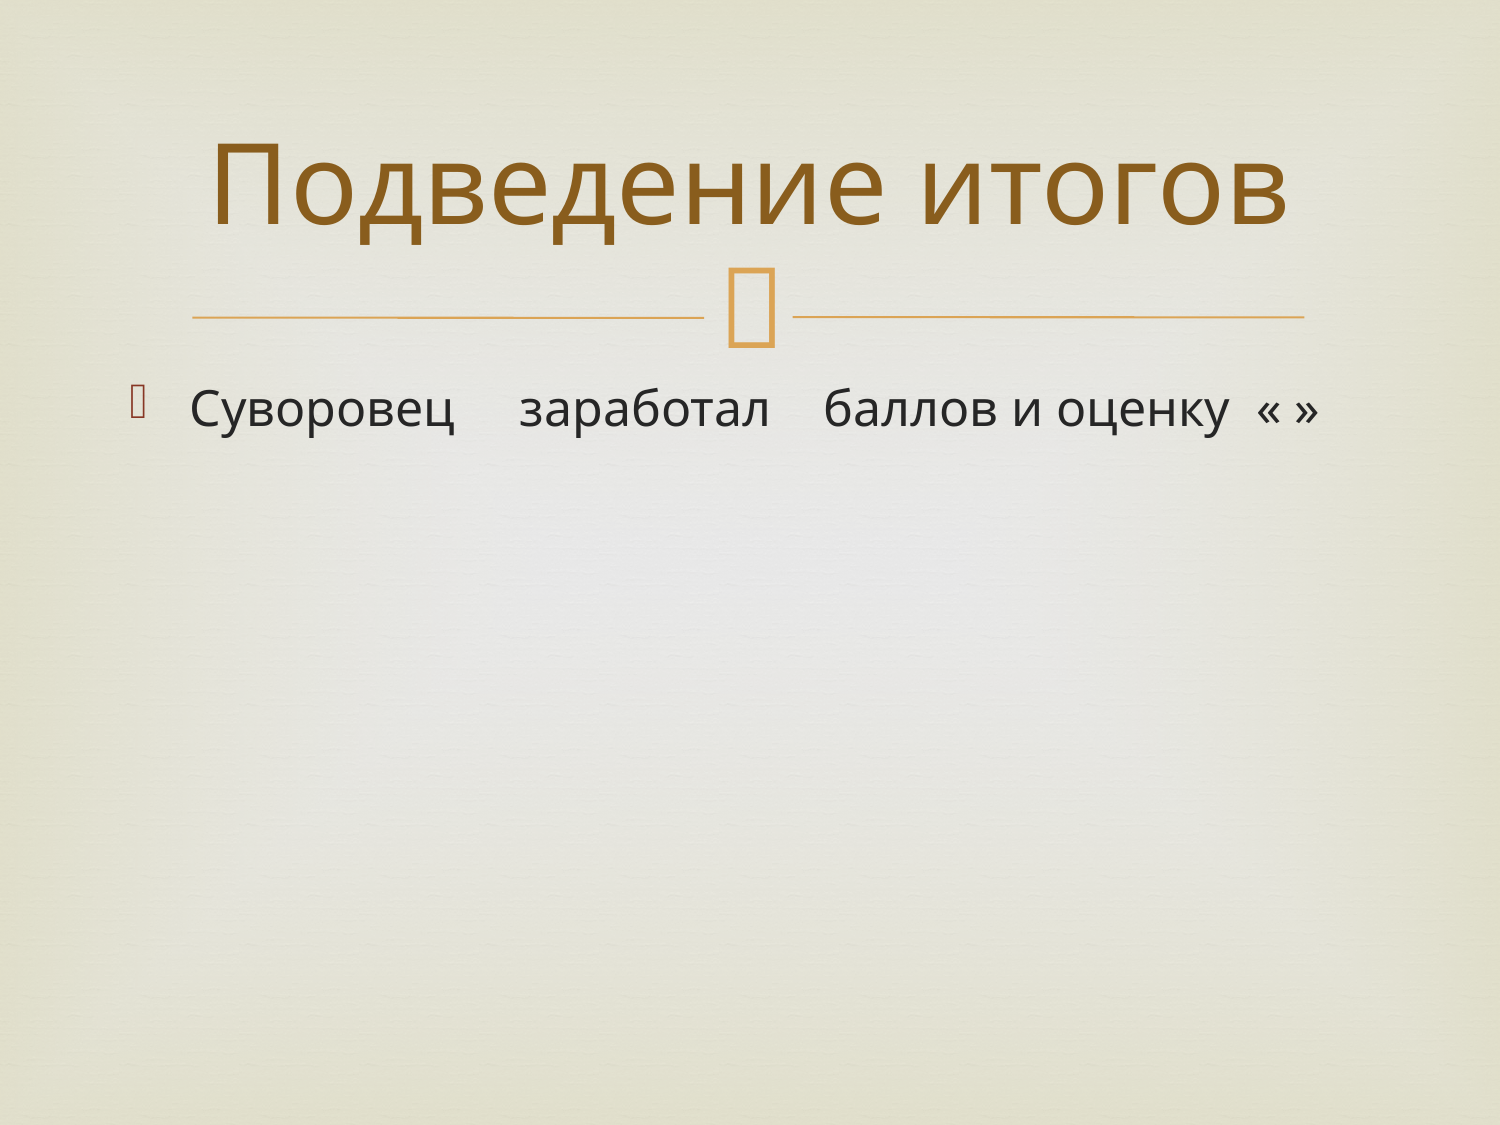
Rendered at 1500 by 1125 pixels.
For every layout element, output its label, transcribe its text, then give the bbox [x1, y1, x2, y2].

title Подведение итогов [112, 93, 1386, 267]
list Суворовец заработал баллов и оценку « » [114, 368, 1386, 1005]
